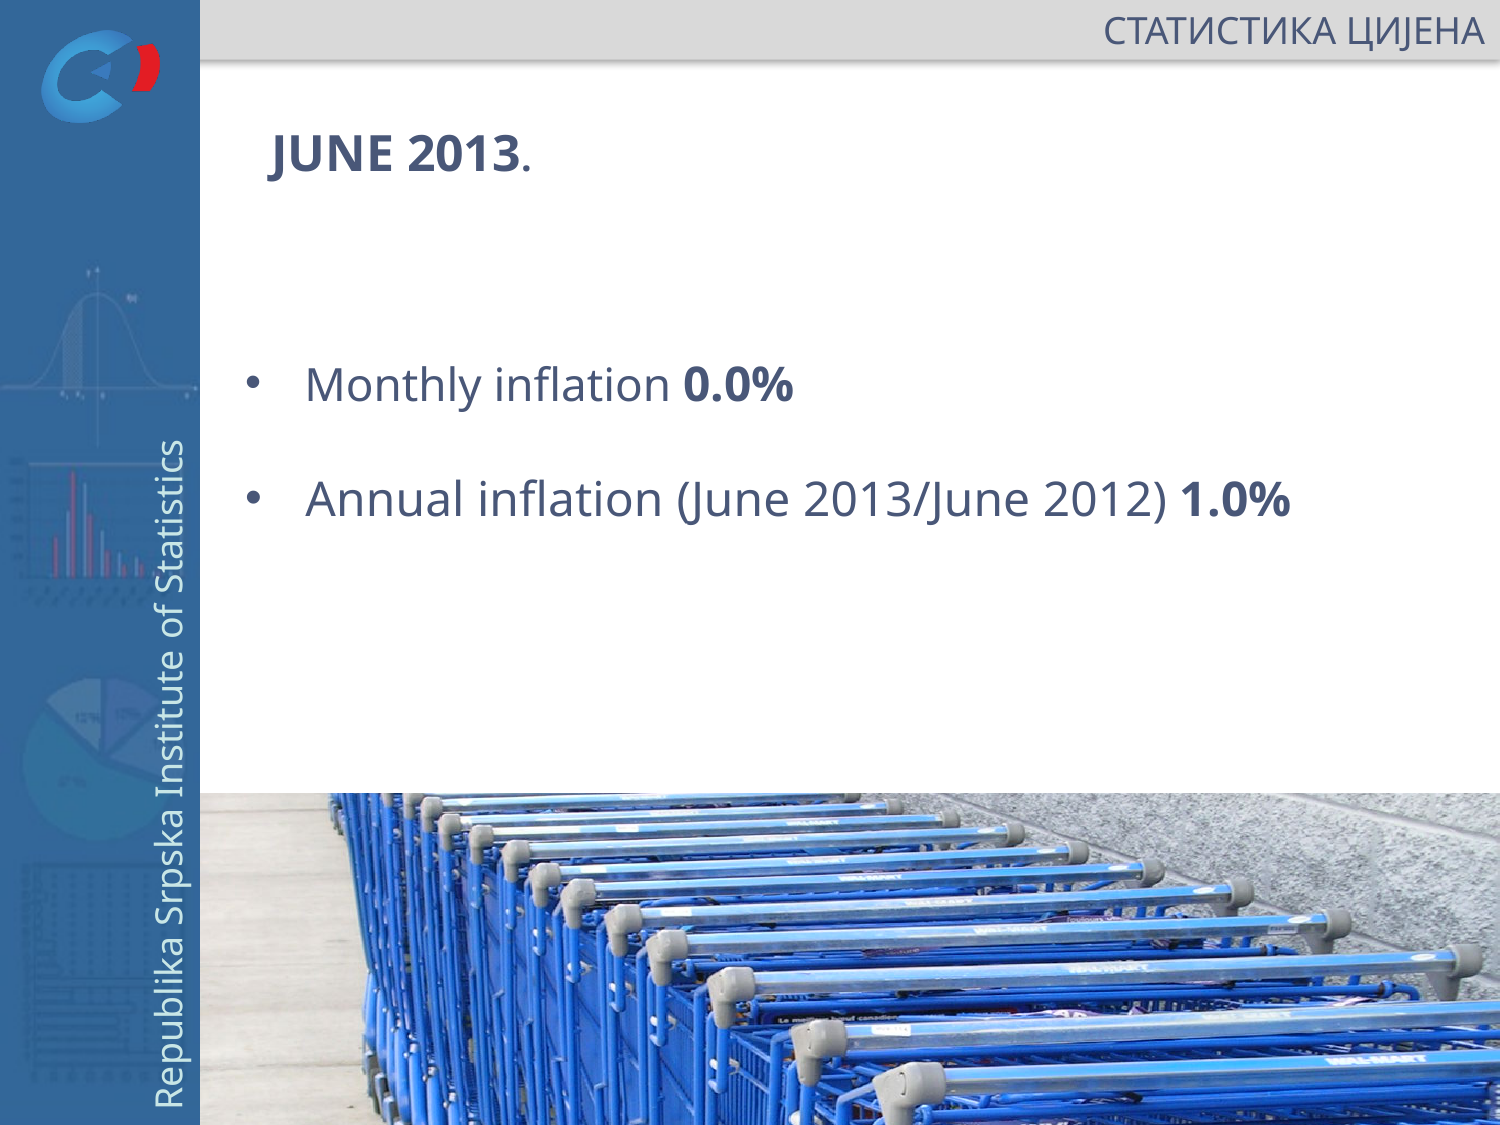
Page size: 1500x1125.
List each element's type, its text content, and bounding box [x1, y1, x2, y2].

text_box Monthly inflation 0.0% Annual inflation (June 2013/June 2012) 1.0% [230, 290, 1500, 698]
text_box JUNE 2013. [256, 113, 557, 189]
picture [0, 0, 1500, 1125]
text_box СТАТИСТИКА ЦИЈЕНА [202, 1, 1500, 60]
